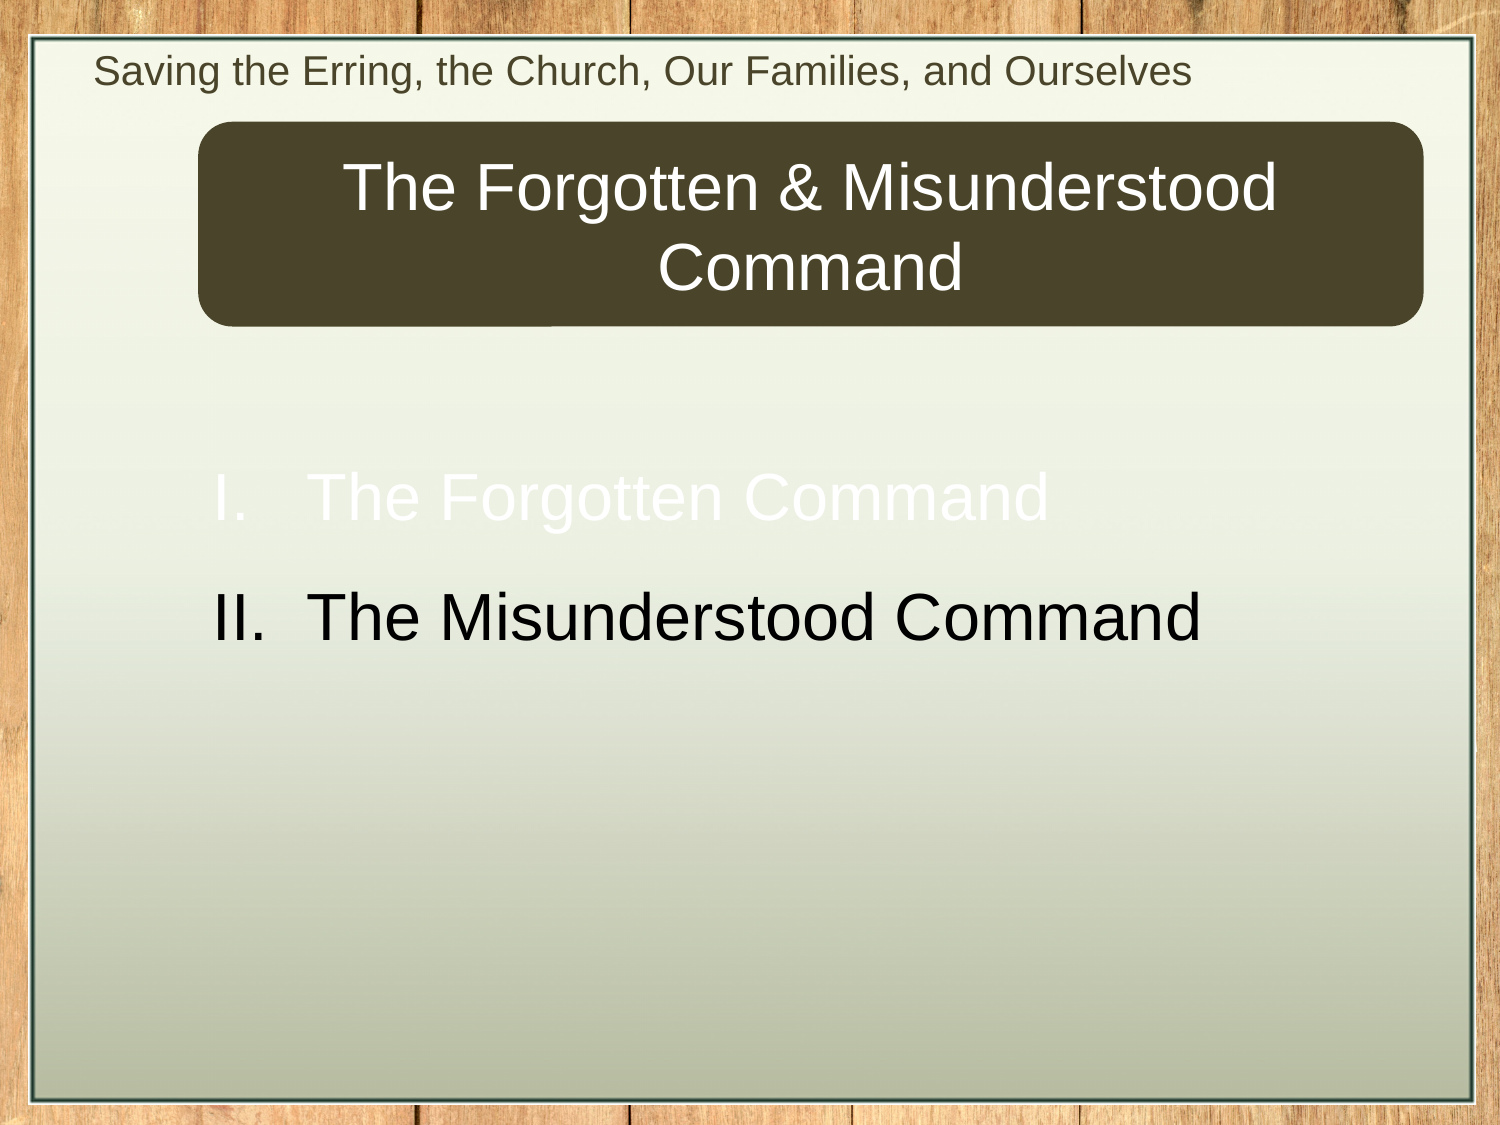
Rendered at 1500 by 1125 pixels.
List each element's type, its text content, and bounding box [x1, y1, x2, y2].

text_box The Forgotten Command The Misunderstood Command [198, 406, 1424, 661]
text_box The Forgotten & Misunderstood Command [195, 118, 1427, 330]
text_box Saving the Erring, the Church, Our Families, and Ourselves [78, 36, 1321, 101]
picture [0, 0, 1500, 1125]
